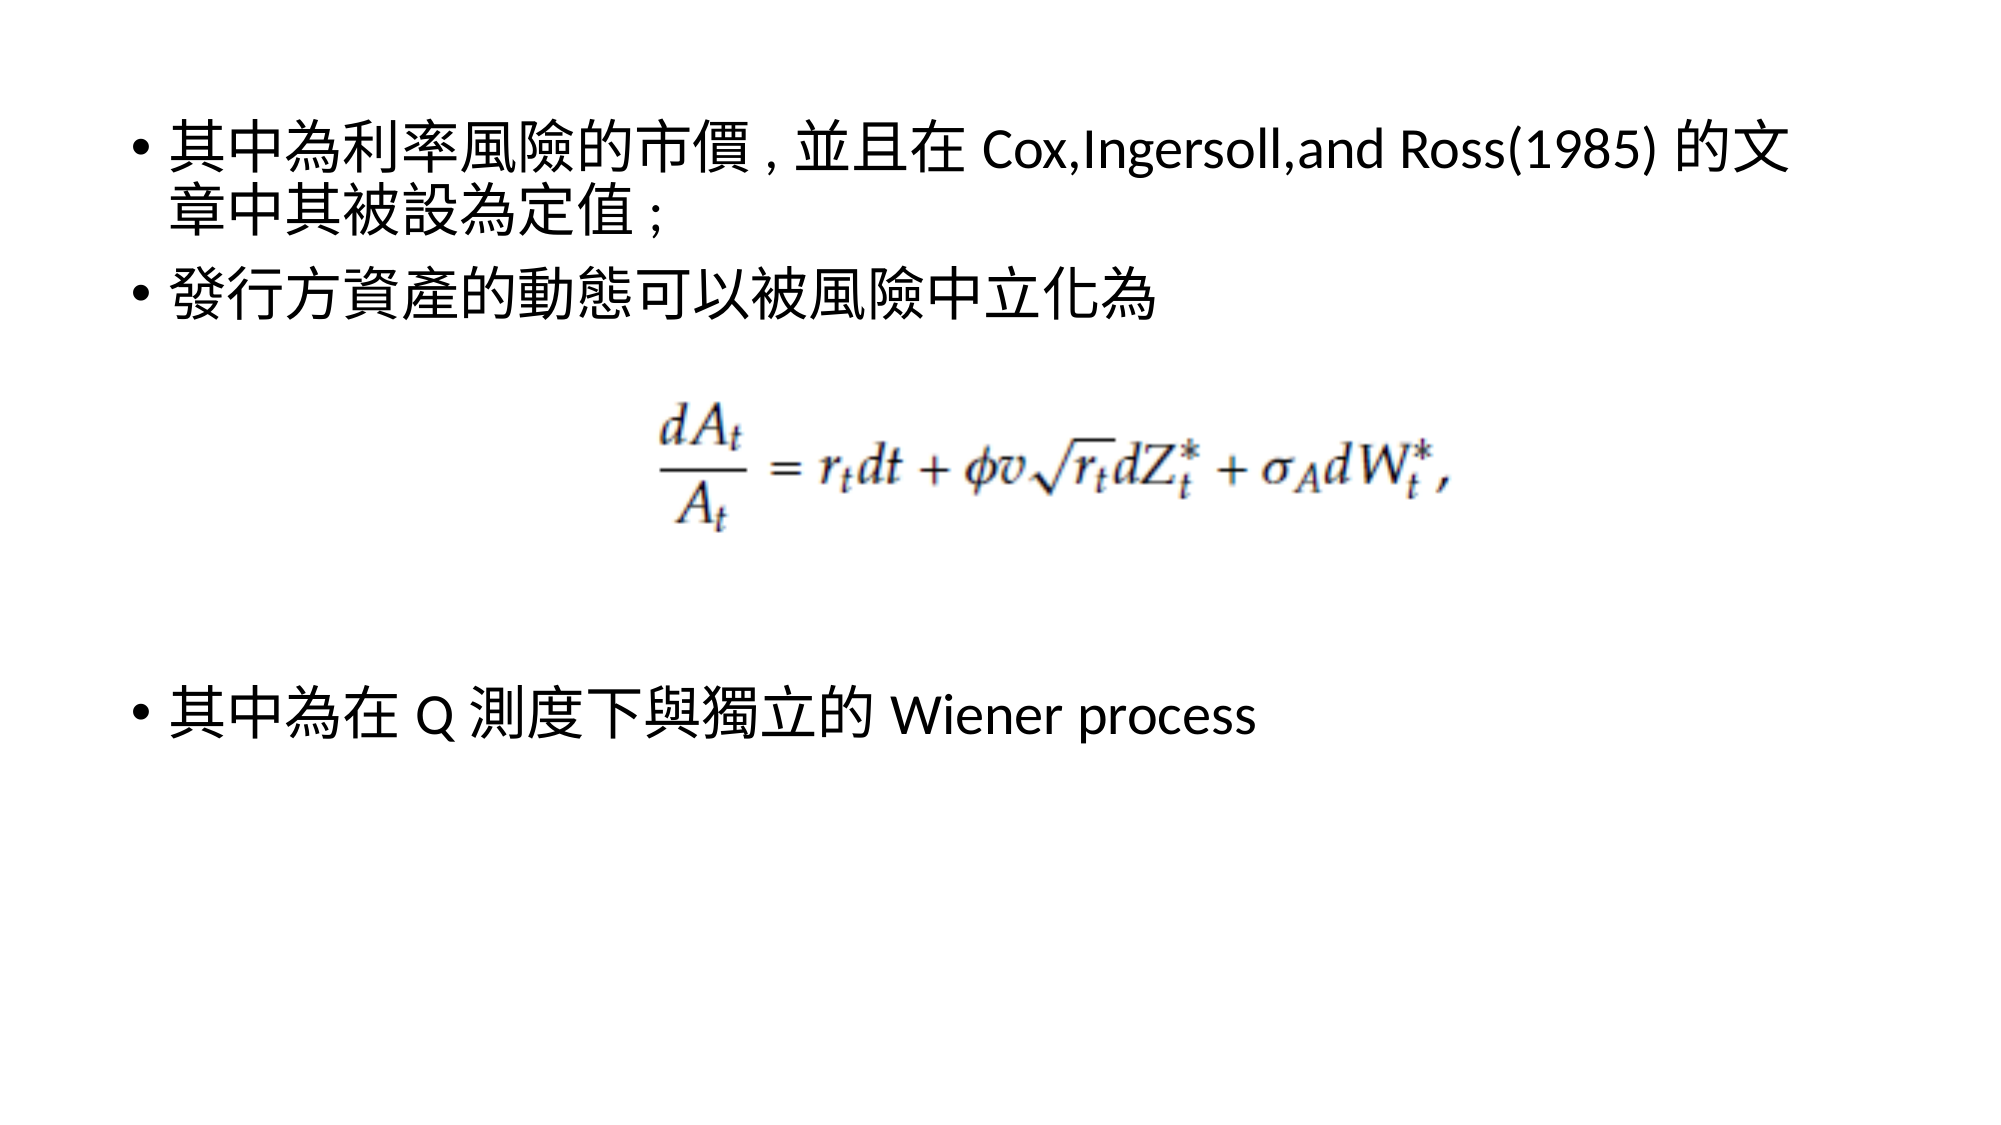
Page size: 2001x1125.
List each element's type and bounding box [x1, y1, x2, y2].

picture [607, 322, 1485, 563]
